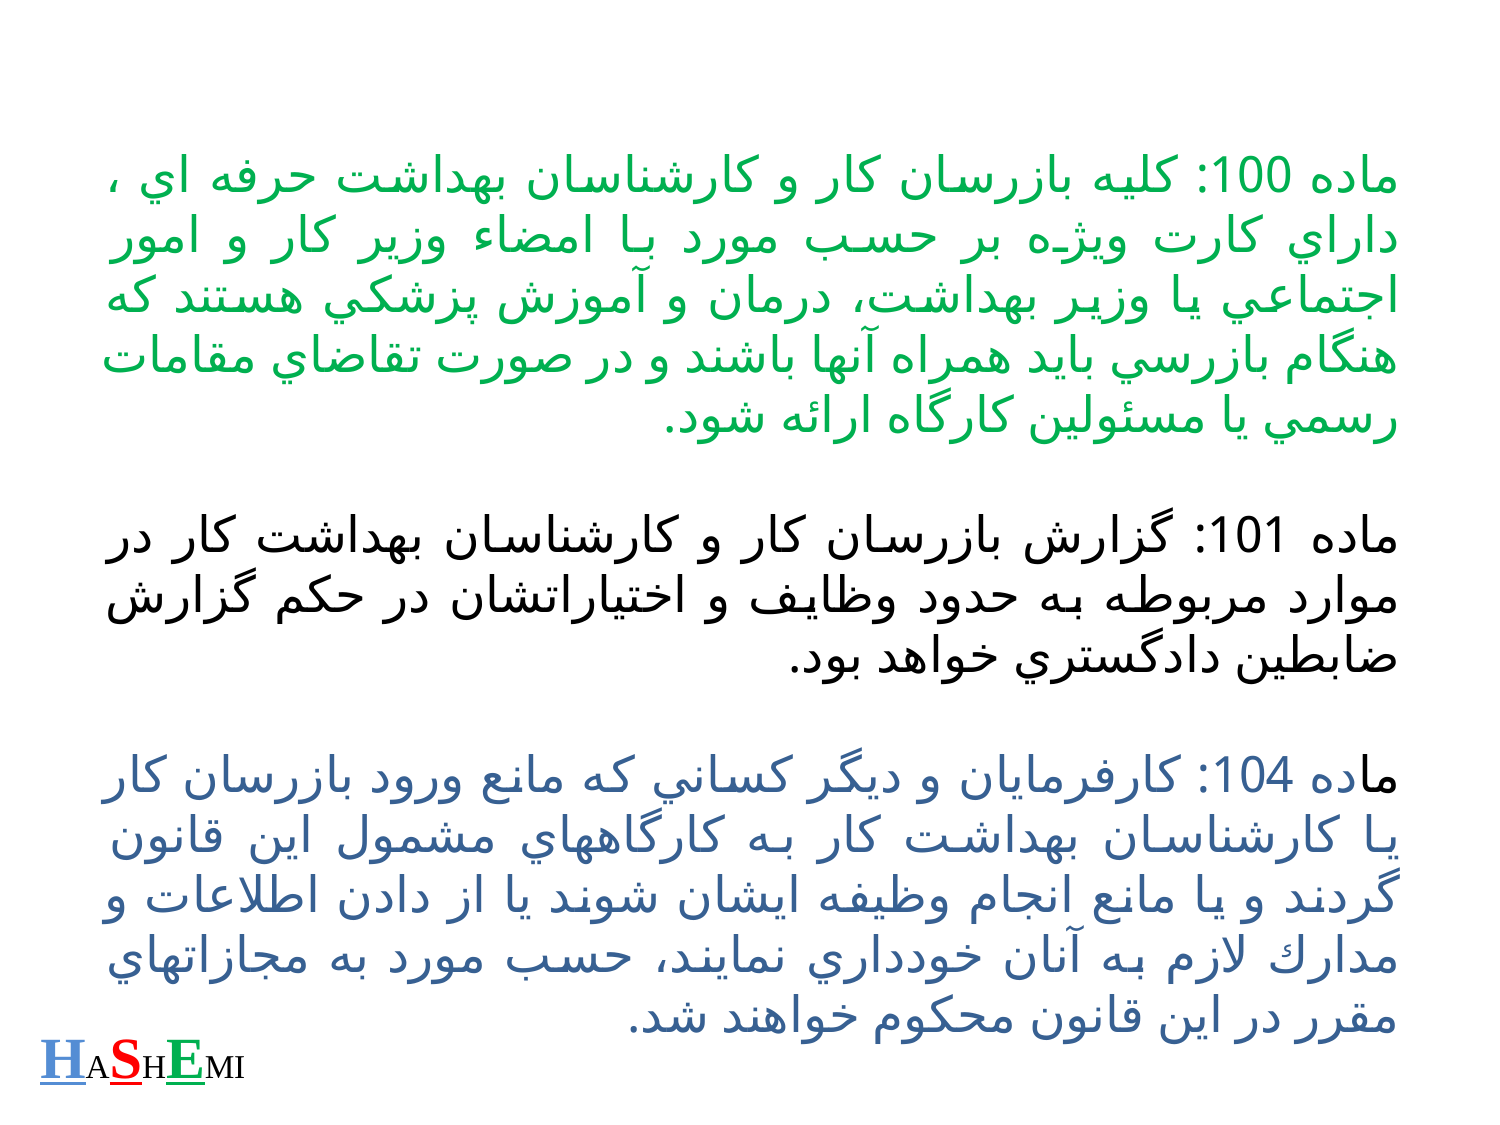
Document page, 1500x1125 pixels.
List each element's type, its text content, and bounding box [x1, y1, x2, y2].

text_box HASHEMI [13, 1012, 272, 1098]
text_box ماده 100: كليه بازرسان كار و كارشناسان بهداشت حرفه اي ، داراي كارت ويژه بر حسب مورد با امضاء وزير كار و امور اجتماعي يا وزير بهداشت، درمان و آموزش پزشكي هستند كه هنگام بازرسي بايد همراه آنها باشند و در صورت تقاضاي مقامات رسمي يا مسئولين كارگاه ارائه شود. ماده 101: گزارش بازرسان كار و كارشناسان بهداشت كار در موارد مربوطه به حدود وظايف و اختياراتشان در حكم گزارش ضابطين دادگستري خواهد بود. ماده 104: كارفرمايان و ديگر كساني كه مانع ورود بازرسان كار يا كارشناسان بهداشت كار به كارگاههاي مشمول اين قانون گردند و يا مانع انجام وظيفه ايشان شوند يا از دادن اطلاعات و مدارك لازم به آنان خودداري نمايند، حسب مورد به مجازاتهاي مقرر در اين قانون محكوم خواهند شد. [86, 75, 1416, 1051]
